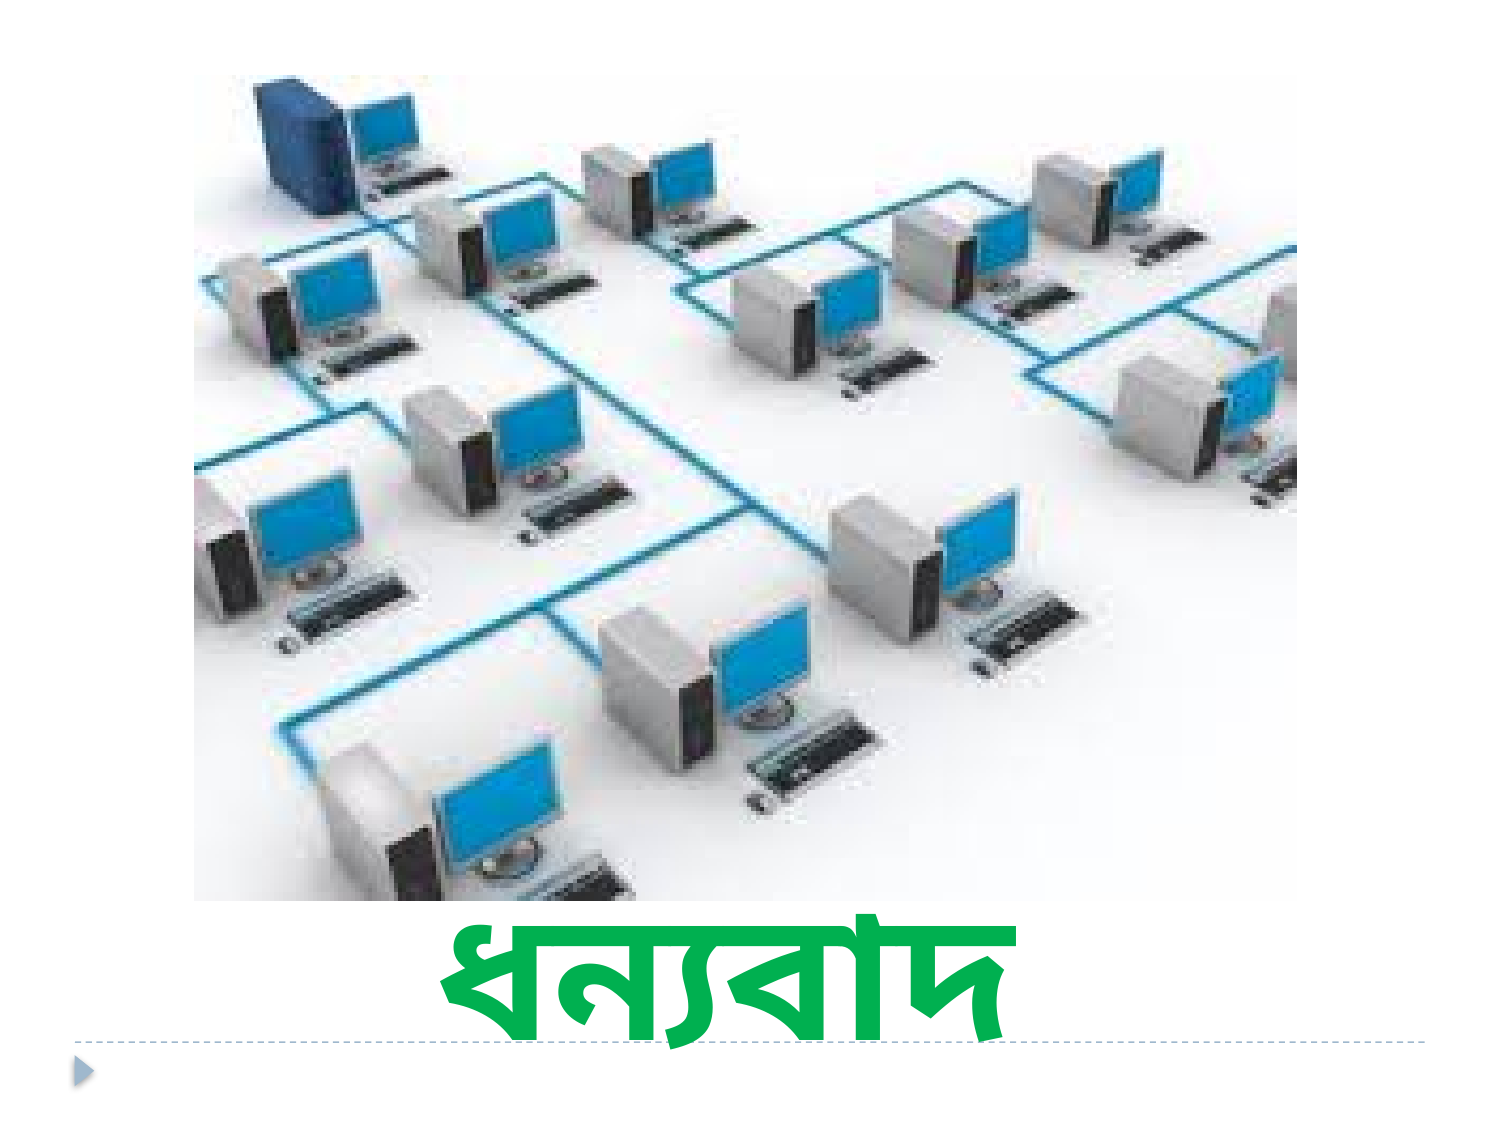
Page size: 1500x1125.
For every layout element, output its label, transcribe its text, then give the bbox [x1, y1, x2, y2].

text_box ধন্যবাদ [300, 914, 1151, 1043]
picture [194, 75, 1297, 902]
